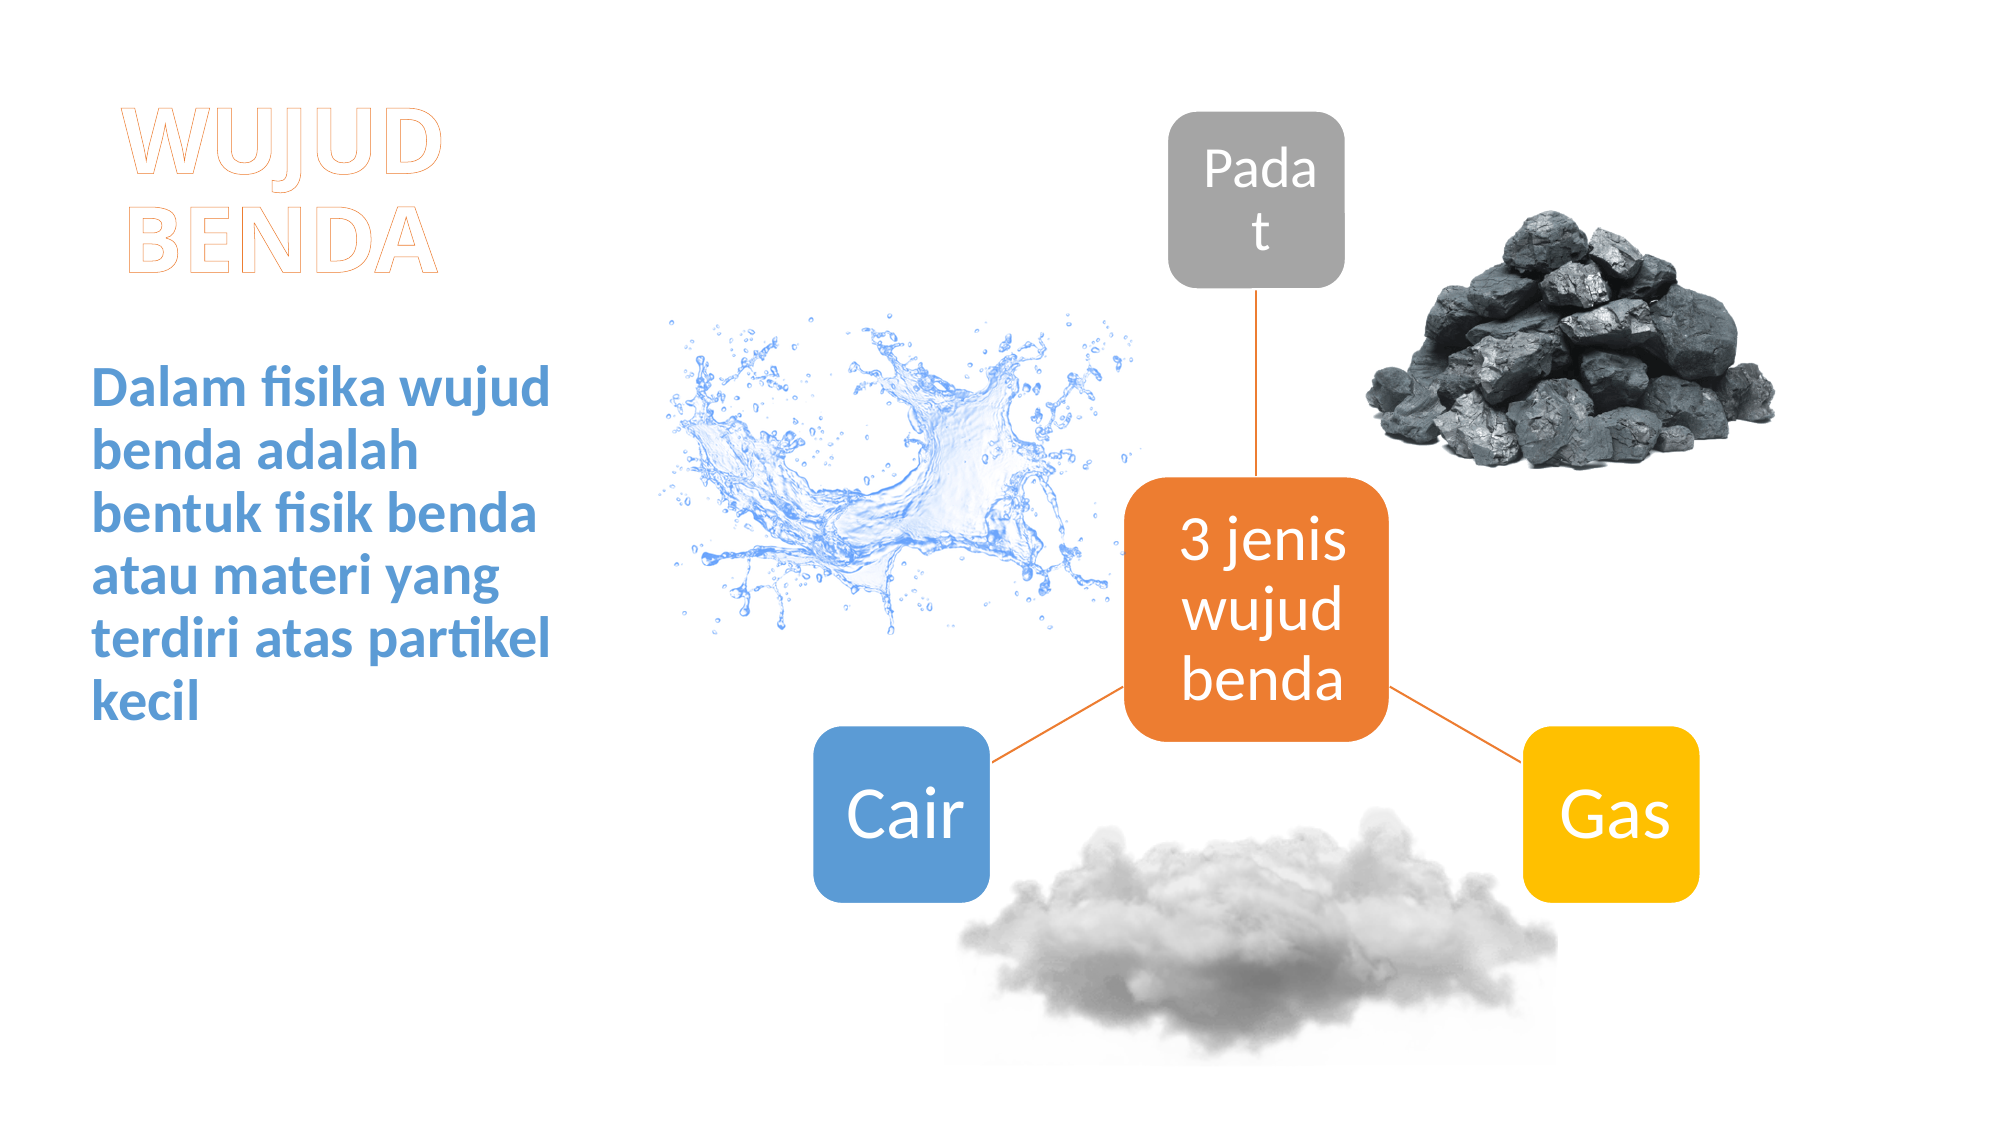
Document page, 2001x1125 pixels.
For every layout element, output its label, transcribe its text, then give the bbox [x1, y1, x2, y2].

picture [1358, 198, 1781, 481]
list Dalam fisika wujud benda adalah bentuk fisik benda atau materi yang terdiri atas partikel kecil [76, 348, 607, 1063]
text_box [589, 62, 1924, 952]
picture [589, 309, 1570, 1125]
title WUJUD BENDA [106, 84, 589, 303]
